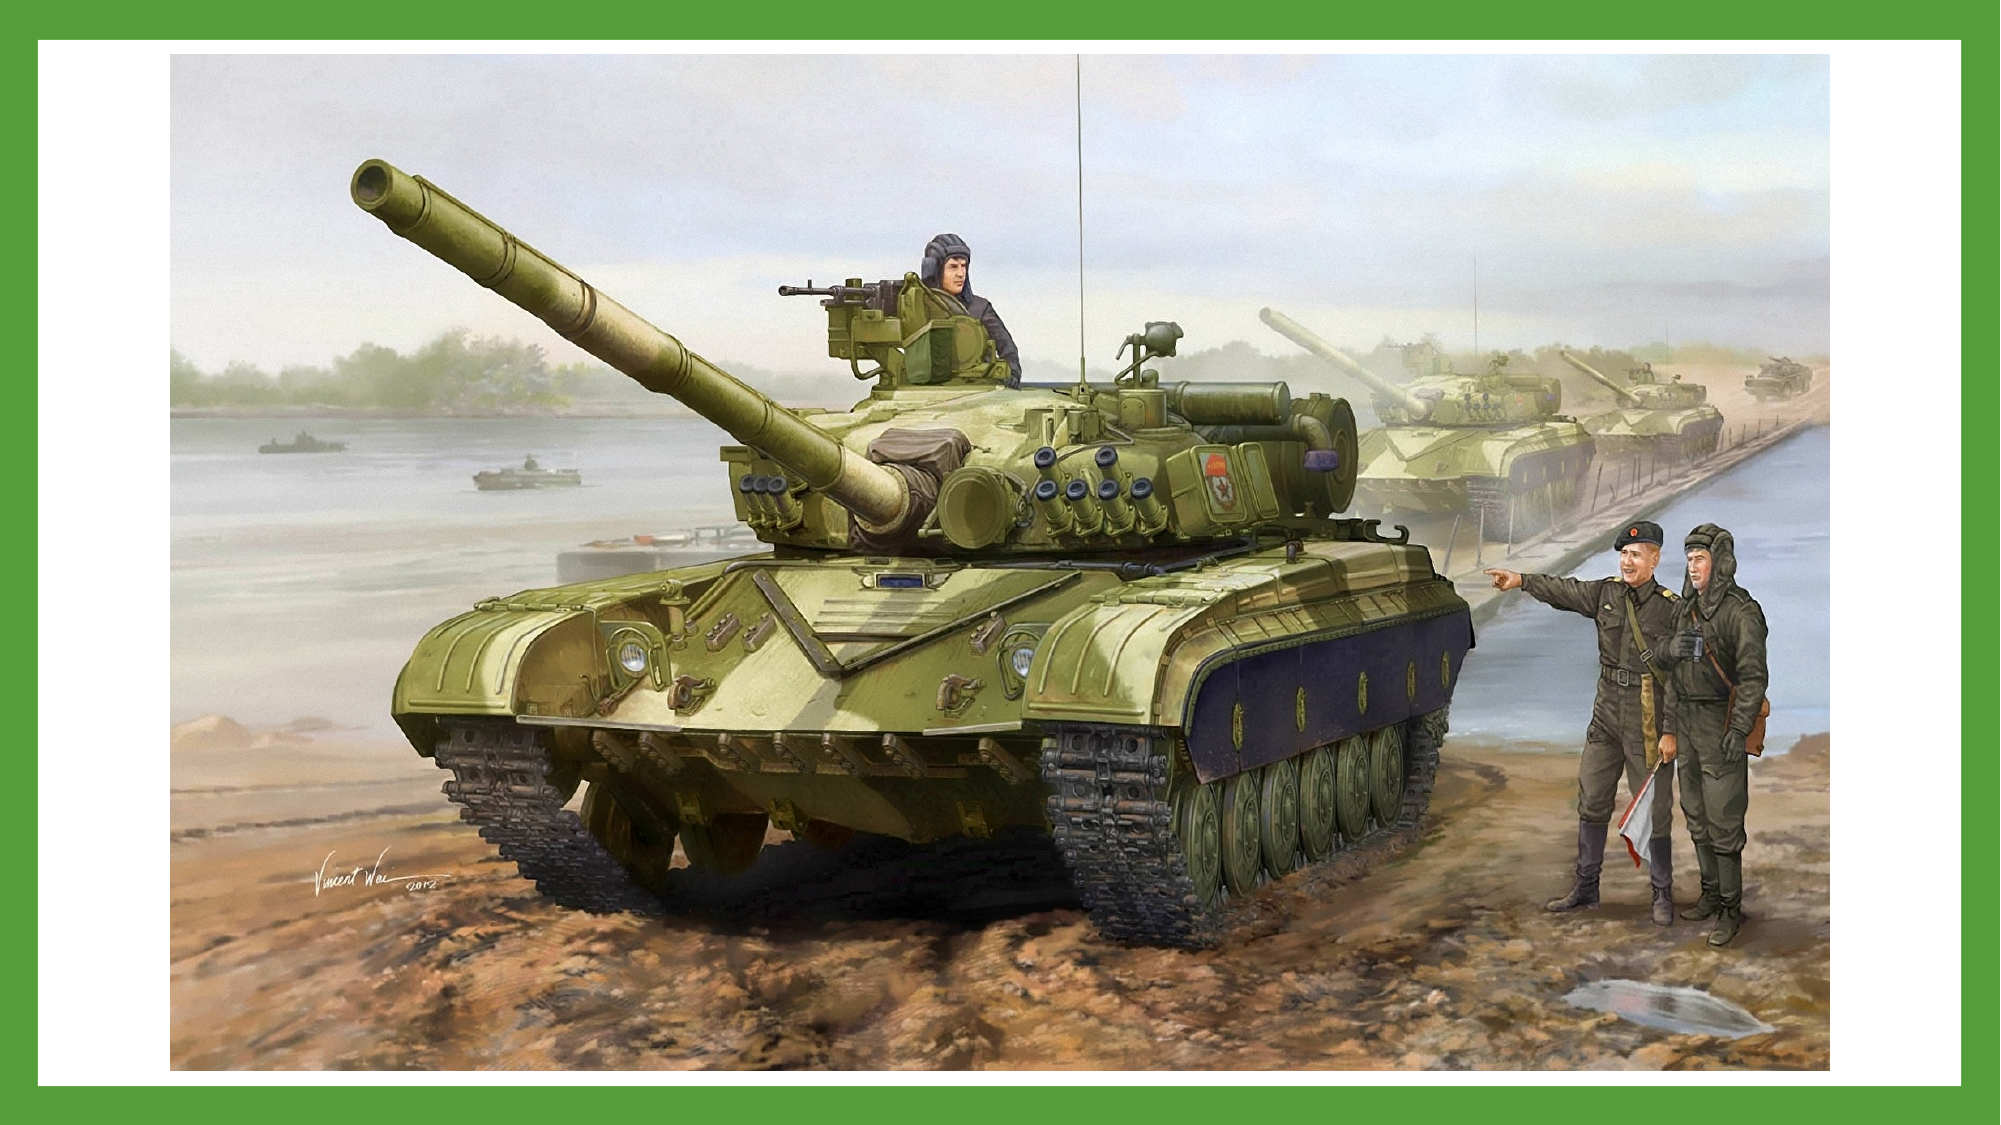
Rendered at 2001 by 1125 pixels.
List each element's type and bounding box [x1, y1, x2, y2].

list [169, 54, 1831, 1071]
